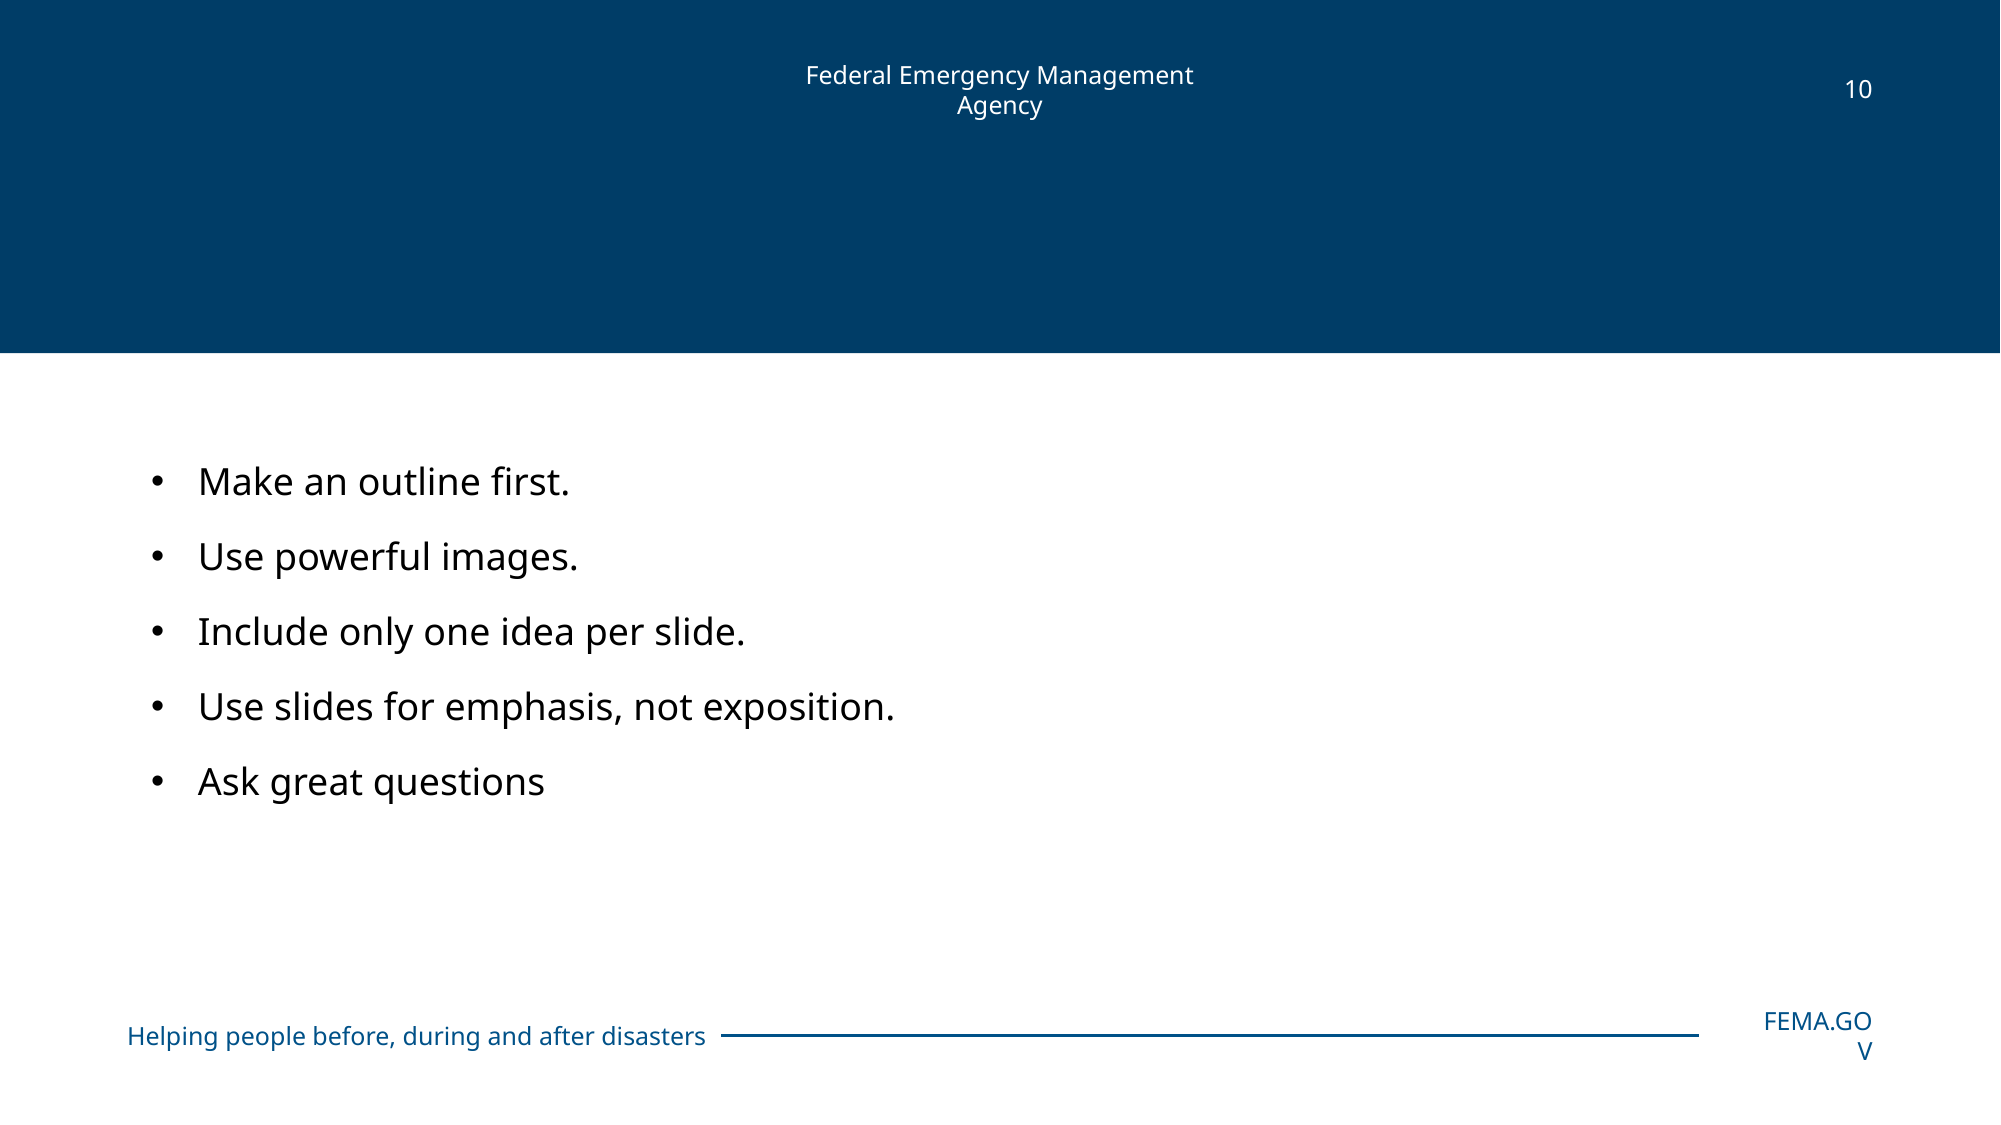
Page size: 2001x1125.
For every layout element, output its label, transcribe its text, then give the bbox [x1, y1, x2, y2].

slide_number 10 [1737, 66, 1888, 112]
